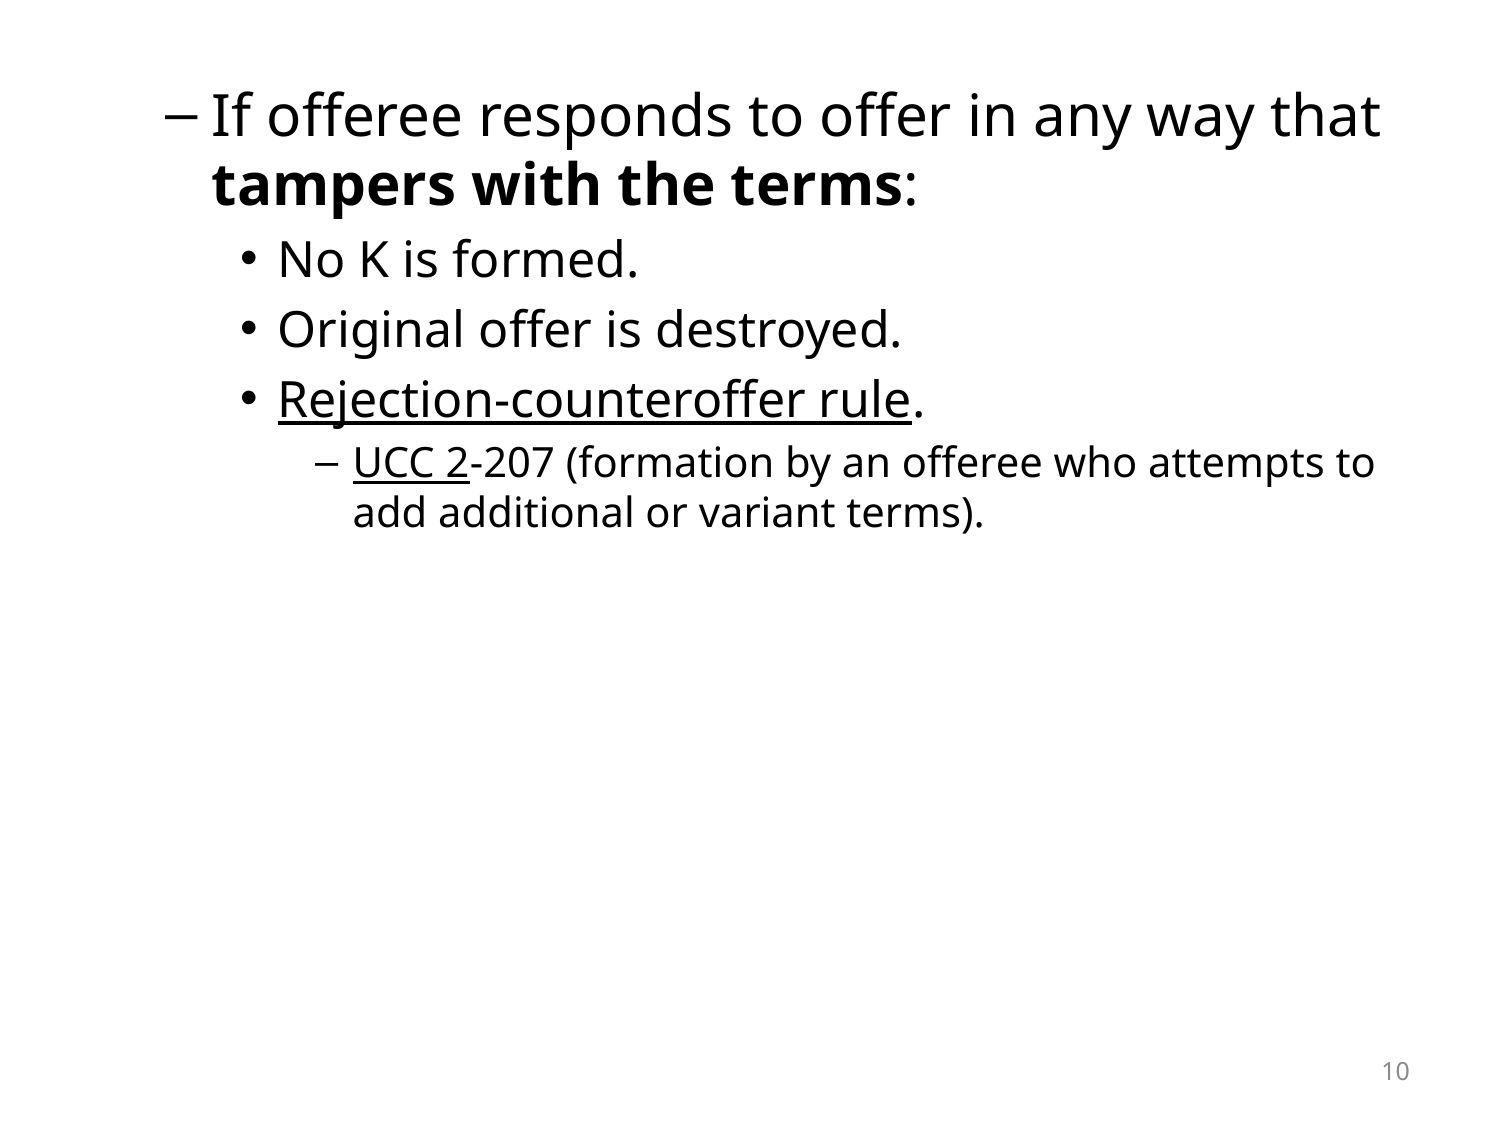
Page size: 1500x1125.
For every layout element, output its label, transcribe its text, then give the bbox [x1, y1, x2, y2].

slide_number 10 [1074, 1042, 1425, 1103]
list If offeree responds to offer in any way that tampers with the terms: No K is formed. Original offer is destroyed. Rejection-counteroffer rule. UCC 2-207 (formation by an offeree who attempts to add additional or variant terms). [75, 70, 1425, 1005]
